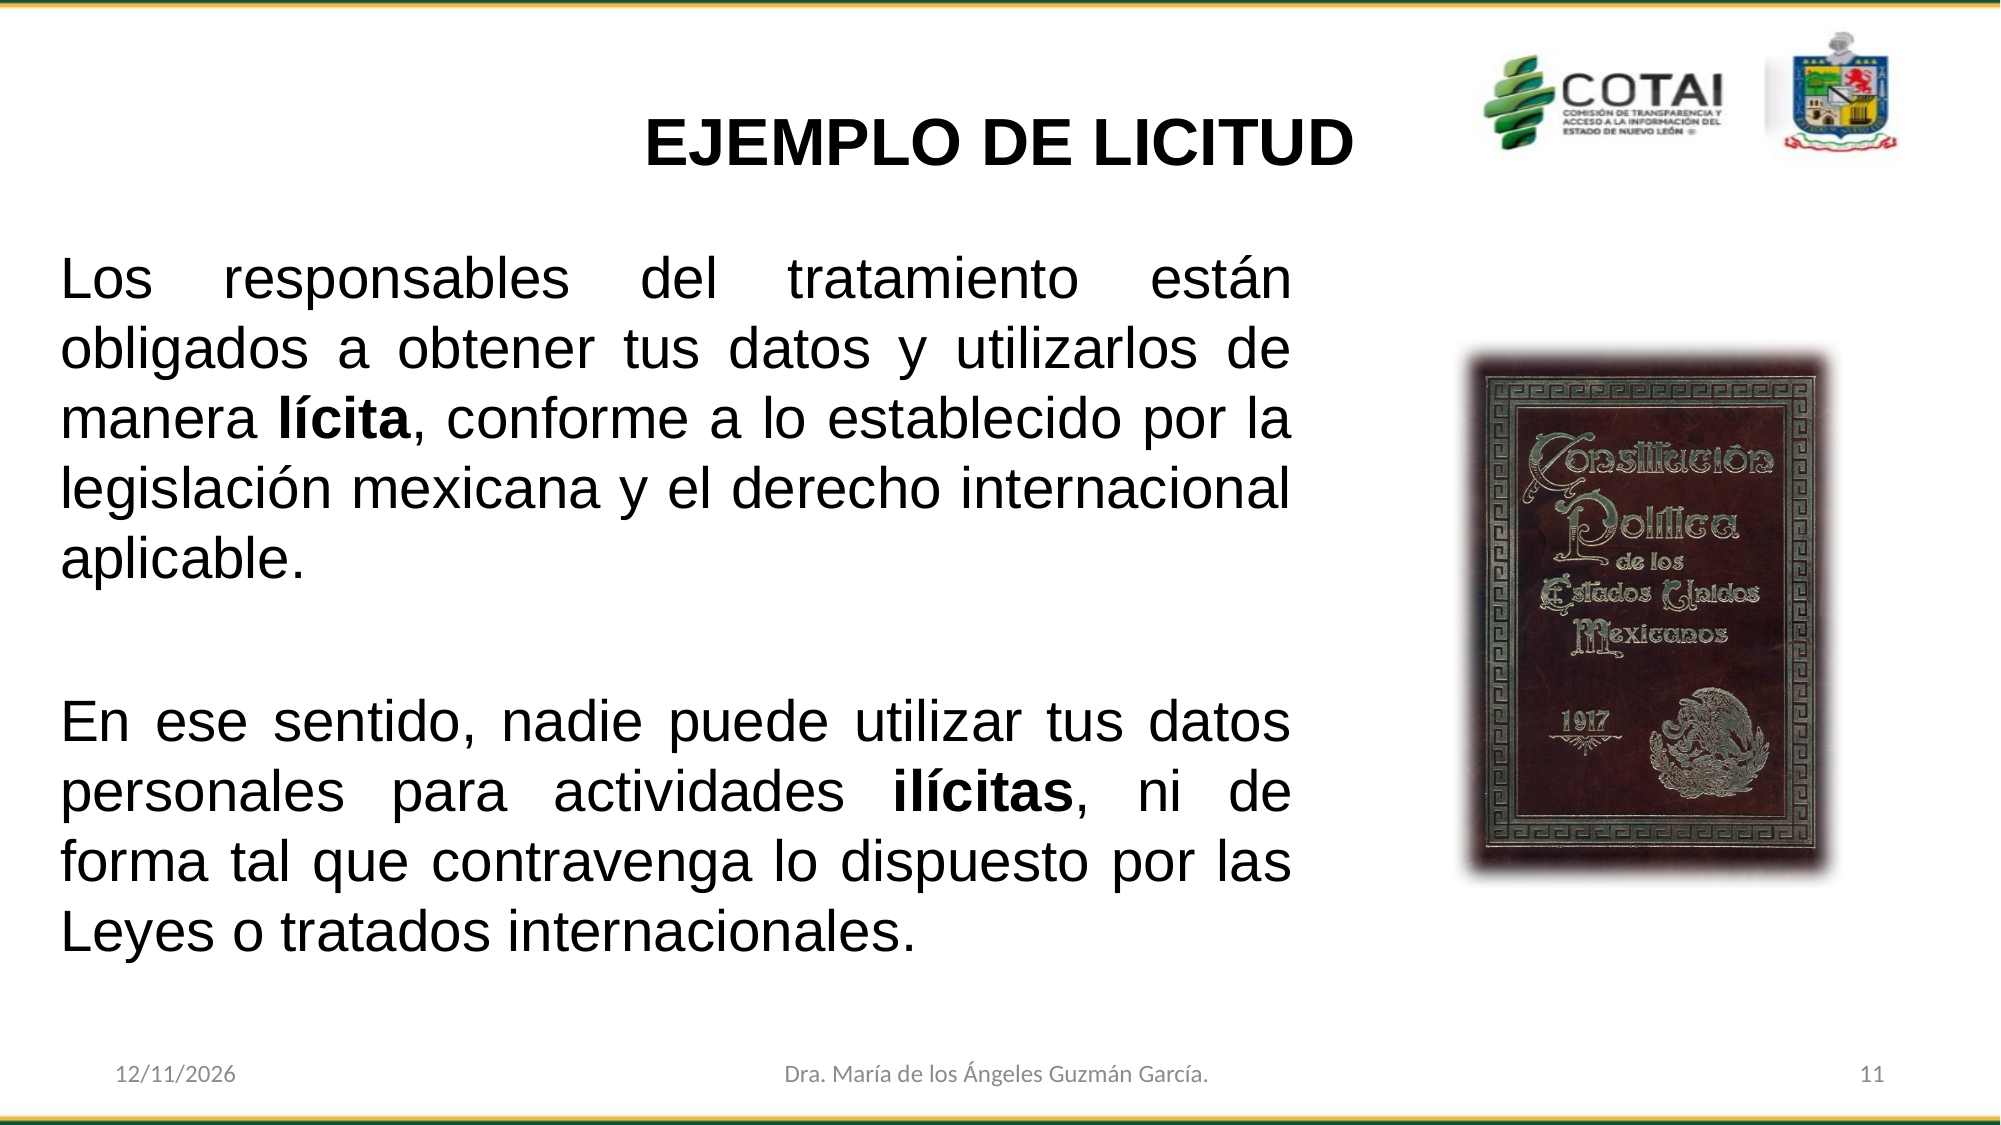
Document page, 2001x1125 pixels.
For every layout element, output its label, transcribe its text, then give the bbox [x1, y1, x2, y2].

picture [0, 0, 2001, 1125]
title EJEMPLO DE LICITUD [99, 45, 1900, 233]
list Los responsables del tratamiento están obligados a obtener tus datos y utilizarlos de manera lícita, conforme a lo establecido por la legislación mexicana y el derecho internacional aplicable. En ese sentido, nadie puede utilizar tus datos personales para actividades ilícitas, ni de forma tal que contravenga lo dispuesto por las Leyes o tratados internacionales. [44, 232, 1309, 975]
footer Dra. María de los Ángeles Guzmán García. [683, 1042, 1317, 1103]
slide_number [99, 1042, 567, 1103]
slide_number 11 [1433, 1042, 1900, 1103]
